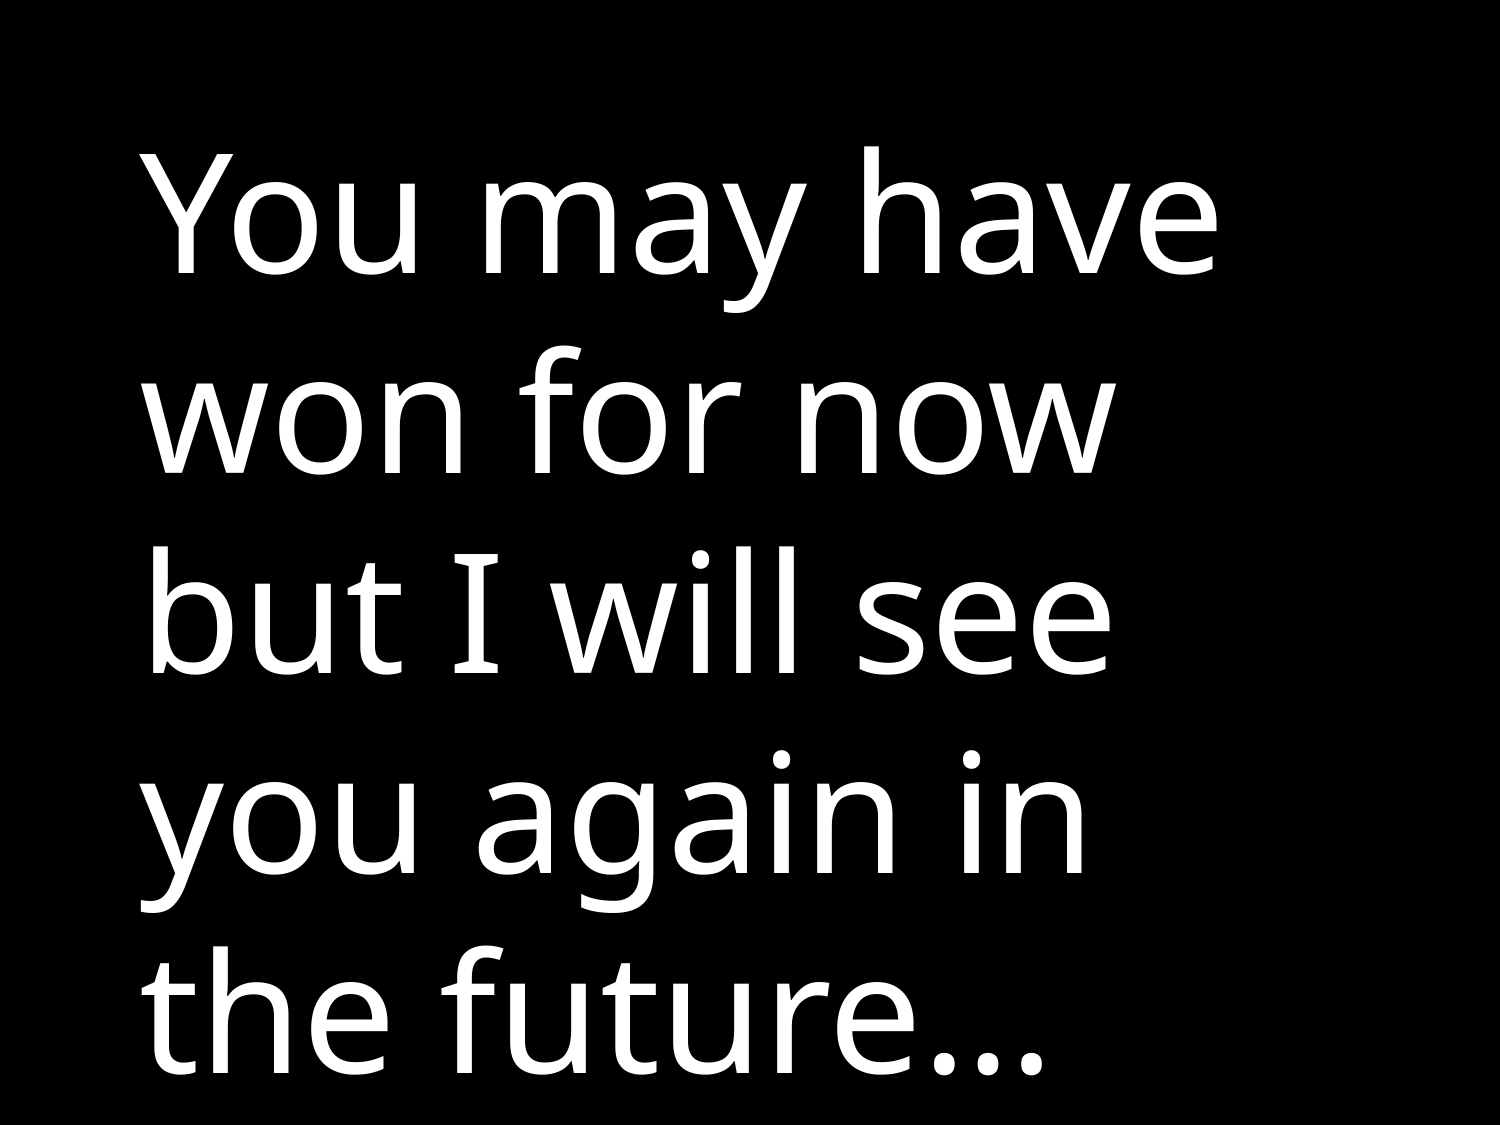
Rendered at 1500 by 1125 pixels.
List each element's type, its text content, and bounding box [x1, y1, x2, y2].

text_box You may have won for now but I will see you again in the future… or the past. -The Bystander Effect [124, 99, 1400, 1125]
